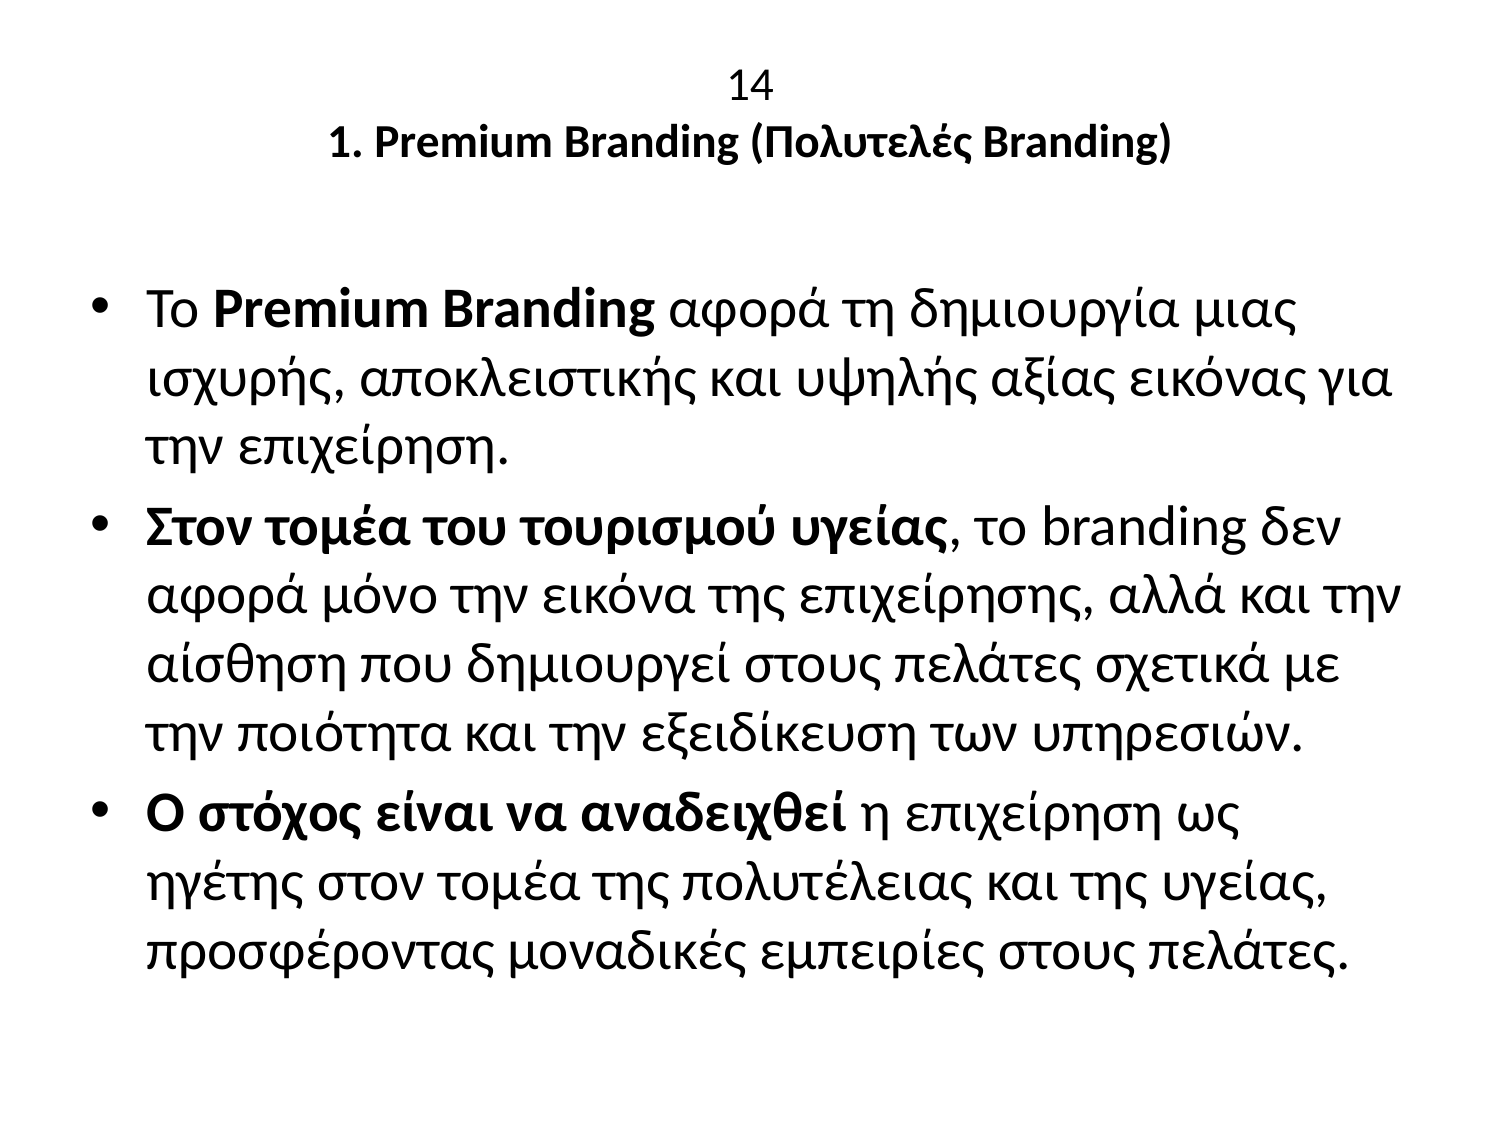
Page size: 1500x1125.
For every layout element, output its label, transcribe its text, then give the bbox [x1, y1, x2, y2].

title 14 1. Premium Branding (Πολυτελές Branding) [75, 45, 1425, 233]
list Το Premium Branding αφορά τη δημιουργία μιας ισχυρής, αποκλειστικής και υψηλής αξίας εικόνας για την επιχείρηση. Στον τομέα του τουρισμού υγείας, το branding δεν αφορά μόνο την εικόνα της επιχείρησης, αλλά και την αίσθηση που δημιουργεί στους πελάτες σχετικά με την ποιότητα και την εξειδίκευση των υπηρεσιών. Ο στόχος είναι να αναδειχθεί η επιχείρηση ως ηγέτης στον τομέα της πολυτέλειας και της υγείας, προσφέροντας μοναδικές εμπειρίες στους πελάτες. [75, 262, 1425, 1005]
